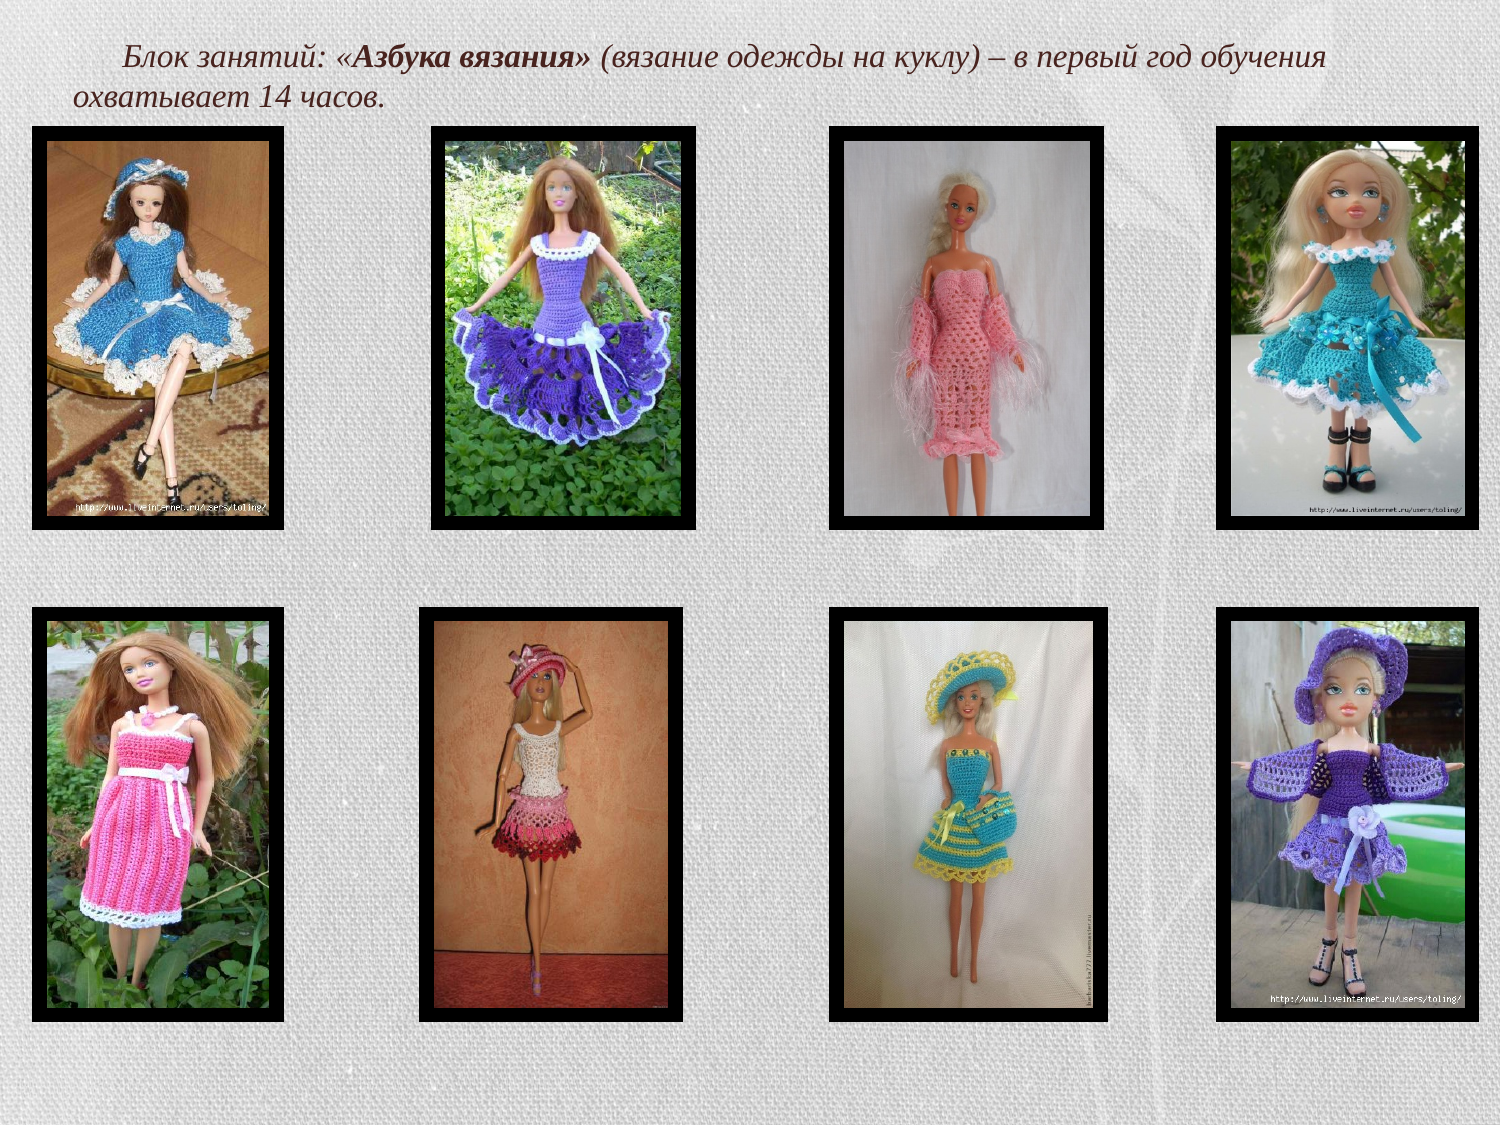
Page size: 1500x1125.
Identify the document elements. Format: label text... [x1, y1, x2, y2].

picture [433, 620, 669, 1008]
picture [46, 620, 270, 1008]
picture [445, 140, 682, 516]
picture [1230, 620, 1466, 1008]
picture [843, 620, 1094, 1008]
picture [1230, 140, 1466, 516]
text_box Блок занятий: «Азбука вязания» (вязание одежды на куклу) – в первый год обучения охватывает 14 часов. [58, 27, 1441, 122]
picture [46, 140, 270, 516]
picture [843, 140, 1091, 516]
